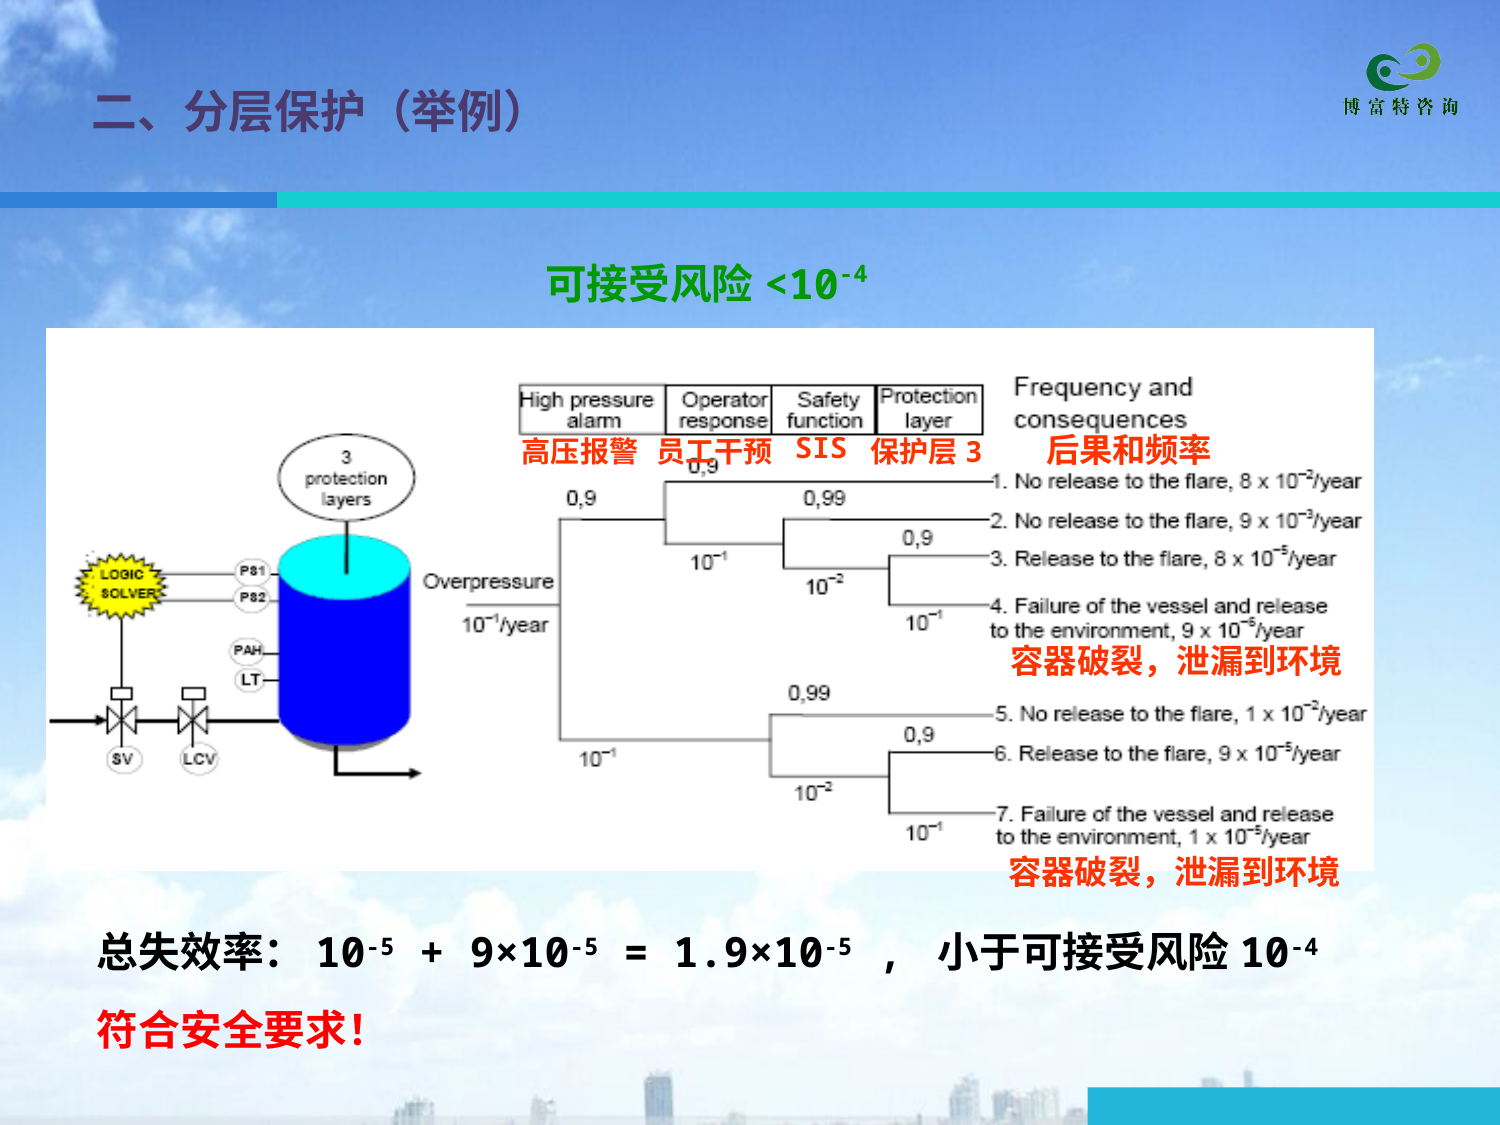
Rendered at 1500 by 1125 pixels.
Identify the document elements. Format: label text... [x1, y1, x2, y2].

title 二、分层保护（举例） [76, 35, 1001, 185]
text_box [46, 257, 1374, 871]
text_box 容器破裂，泄漏到环境 [1377, 632, 1383, 688]
text_box 符合安全要求！ [82, 996, 750, 1061]
text_box 总失效率：10-5 + 9×10-5 = 1.9×10-5 , 小于可接受风险10-4 [82, 918, 1407, 984]
text_box 容器破裂，泄漏到环境 [993, 843, 1383, 899]
picture [0, 208, 1500, 1125]
picture [0, 0, 1500, 192]
